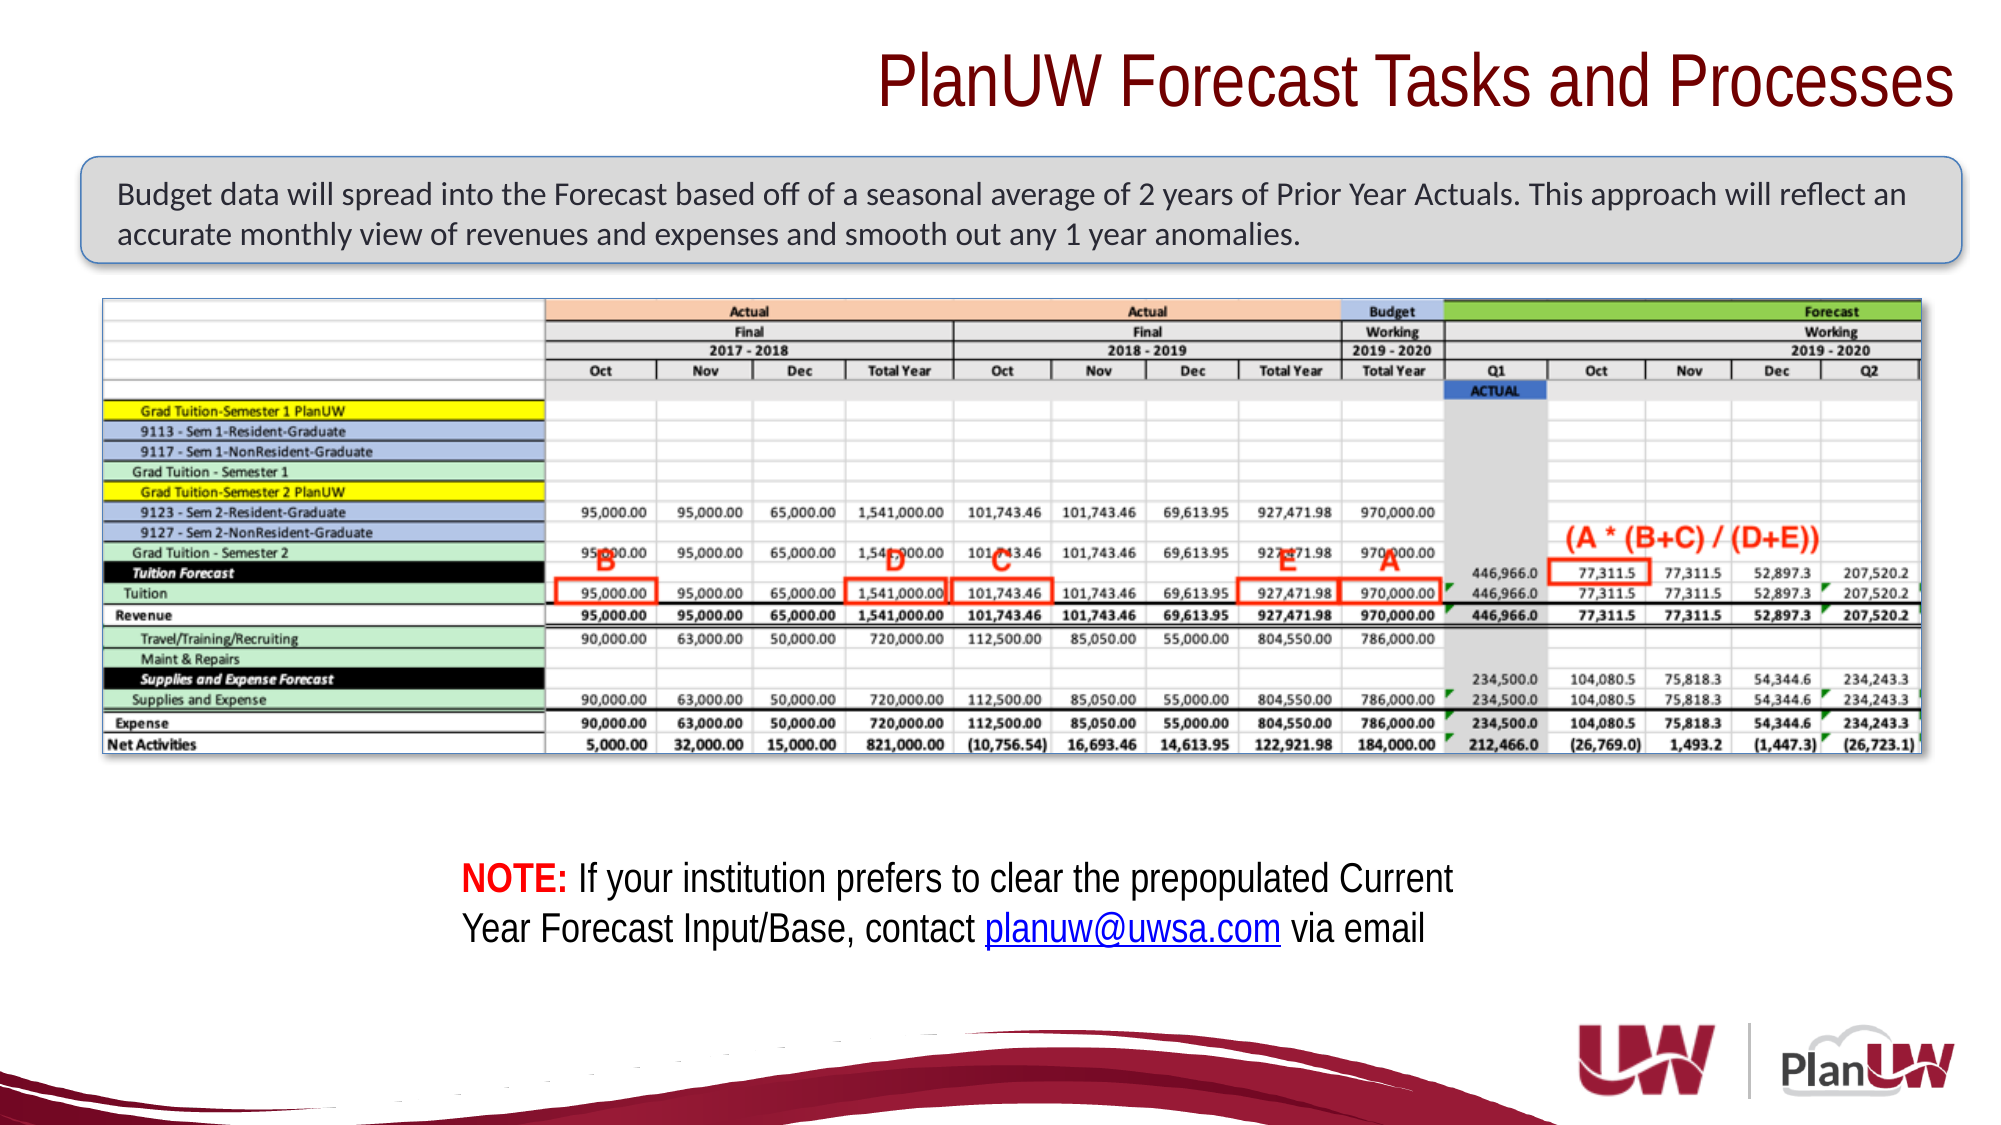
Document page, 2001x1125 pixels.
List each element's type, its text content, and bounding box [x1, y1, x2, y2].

text_box Budget data will spread into the Forecast based off of a seasonal average of 2 years of Prior Year Actuals. This approach will reflect an accurate monthly view of revenues and expenses and smooth out any 1 year anomalies. [102, 164, 1941, 260]
picture [1768, 1010, 1961, 1103]
text_box NOTE: If your institution prefers to clear the prepopulated Current Year Forecast Input/Base, contact planuw@uwsa.com via email [446, 843, 1500, 959]
text_box PlanUW Forecast Tasks and Processes [471, 31, 1972, 122]
picture [0, 988, 1723, 1125]
text_box [80, 155, 1963, 264]
picture [102, 297, 1922, 754]
